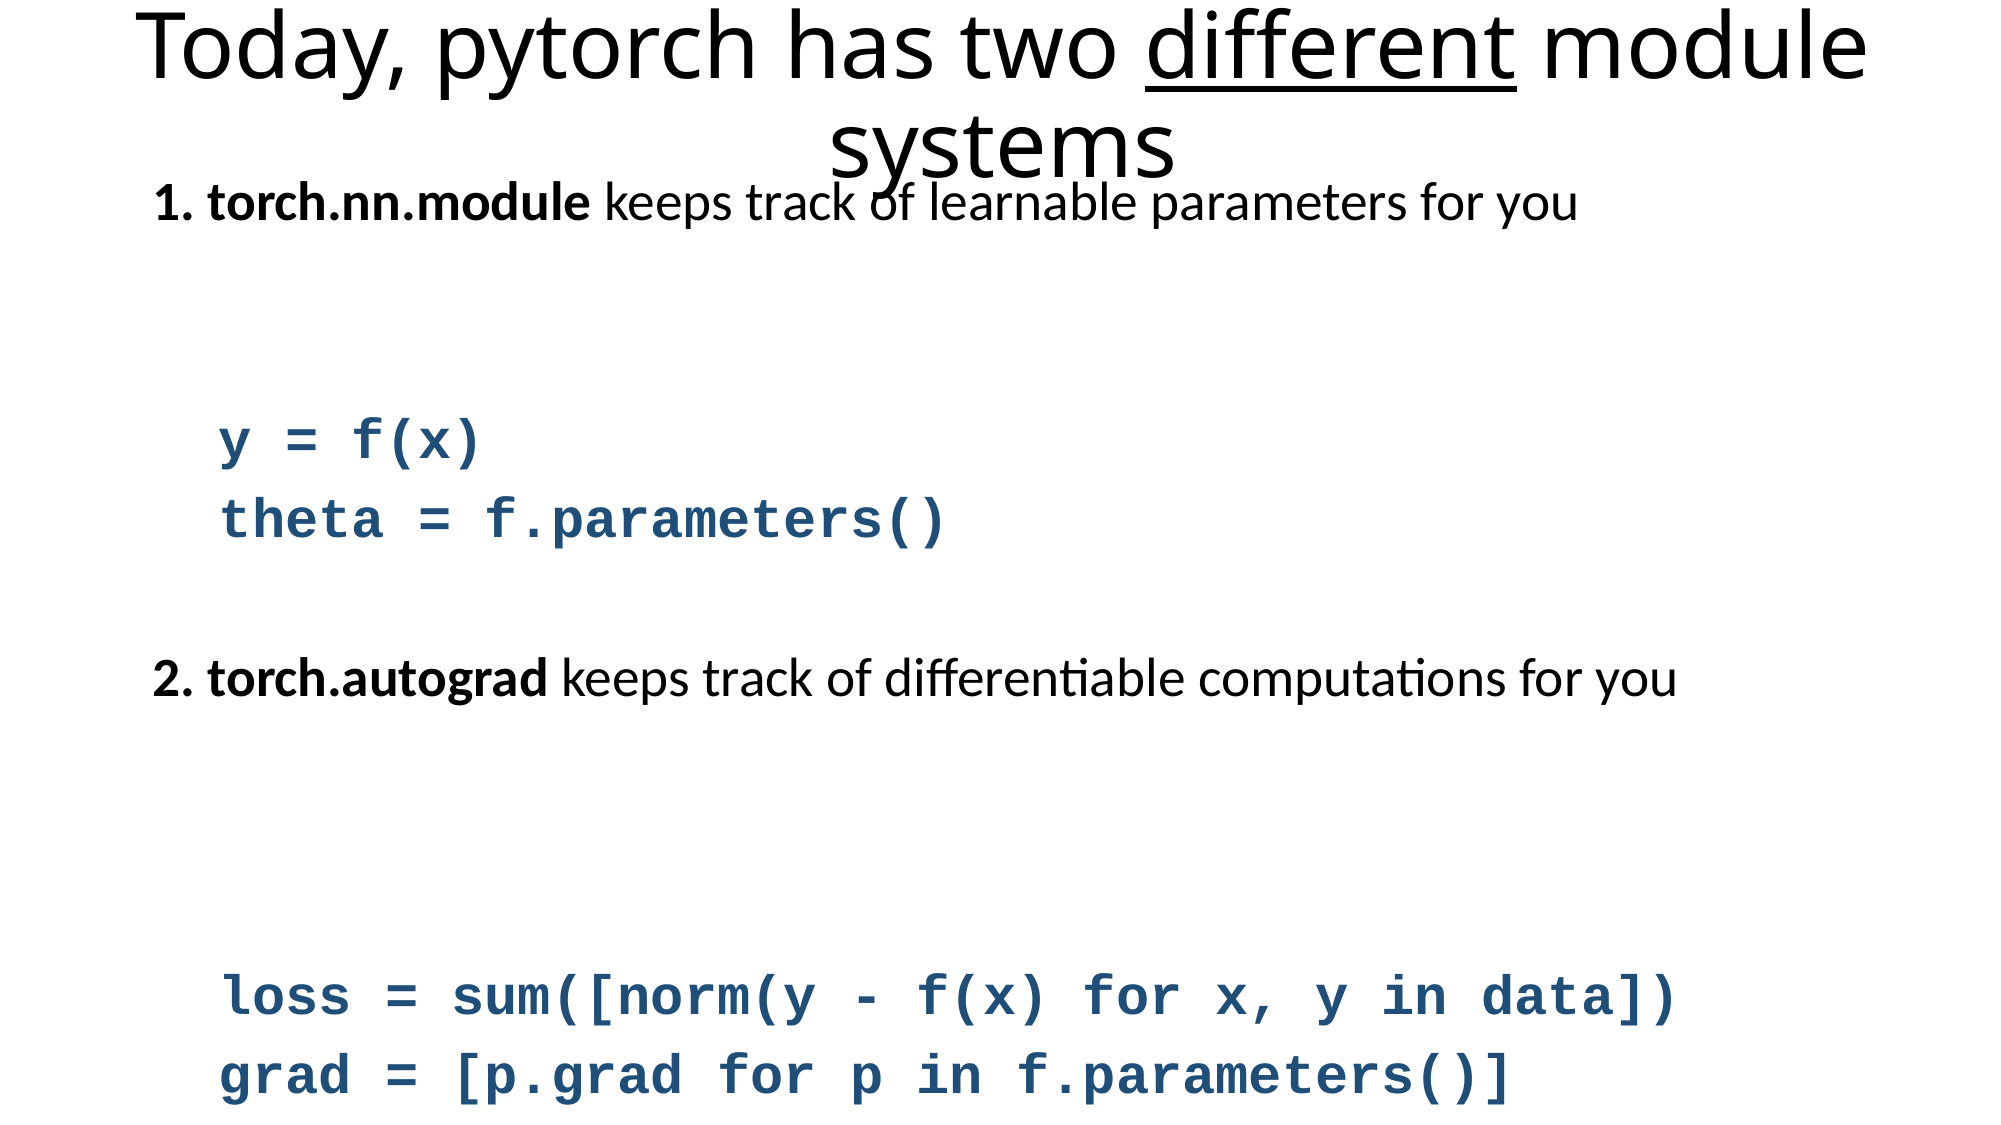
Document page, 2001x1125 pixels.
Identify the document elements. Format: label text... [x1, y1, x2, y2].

title Today, pytorch has two different module systems [2, 3, 2000, 195]
